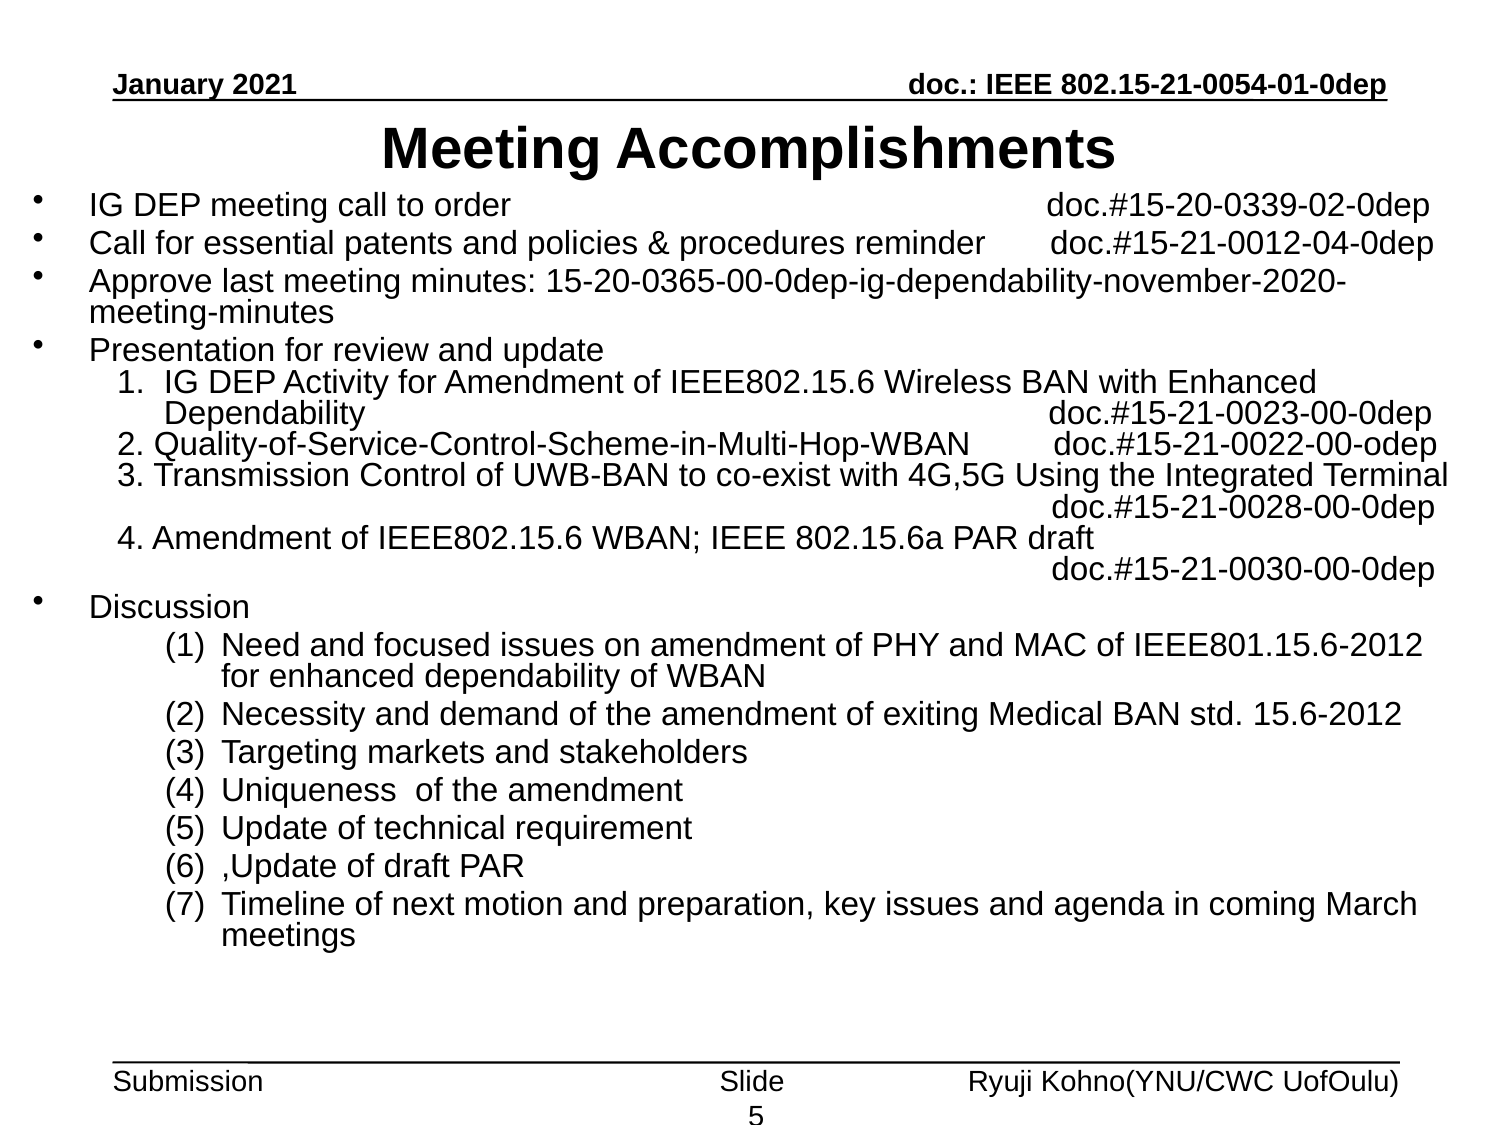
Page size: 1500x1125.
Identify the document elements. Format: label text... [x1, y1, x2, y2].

list IG DEP meeting call to order doc.#15-20-0339-02-0dep Call for essential patents and policies & procedures reminder doc.#15-21-0012-04-0dep Approve last meeting minutes: 15-20-0365-00-0dep-ig-dependability-november-2020-meeting-minutes Presentation for review and update IG DEP Activity for Amendment of IEEE802.15.6 Wireless BAN with Enhanced Dependability doc.#15-21-0023-00-0dep 2. Quality-of-Service-Control-Scheme-in-Multi-Hop-WBAN doc.#15-21-0022-00-odep 3. Transmission Control of UWB-BAN to co-exist with 4G,5G Using the Integrated Terminal doc.#15-21-0028-00-0dep 4. Amendment of IEEE802.15.6 WBAN; IEEE 802.15.6a PAR draft doc.#15-21-0030-00-0dep Discussion Need and focused issues on amendment of PHY and MAC of IEEE801.15.6-2012 for enhanced dependability of WBAN Necessity and demand of the amendment of exiting Medical BAN std. 15.6-2012 Targeting markets and stakeholders Uniqueness of the amendment Update of technical requirement ,Update of draft PAR Timeline of next motion and preparation, key issues and agenda in coming March meetings [17, 184, 1483, 1095]
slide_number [112, 0, 375, 100]
title Meeting Accomplishments [112, 85, 1388, 184]
